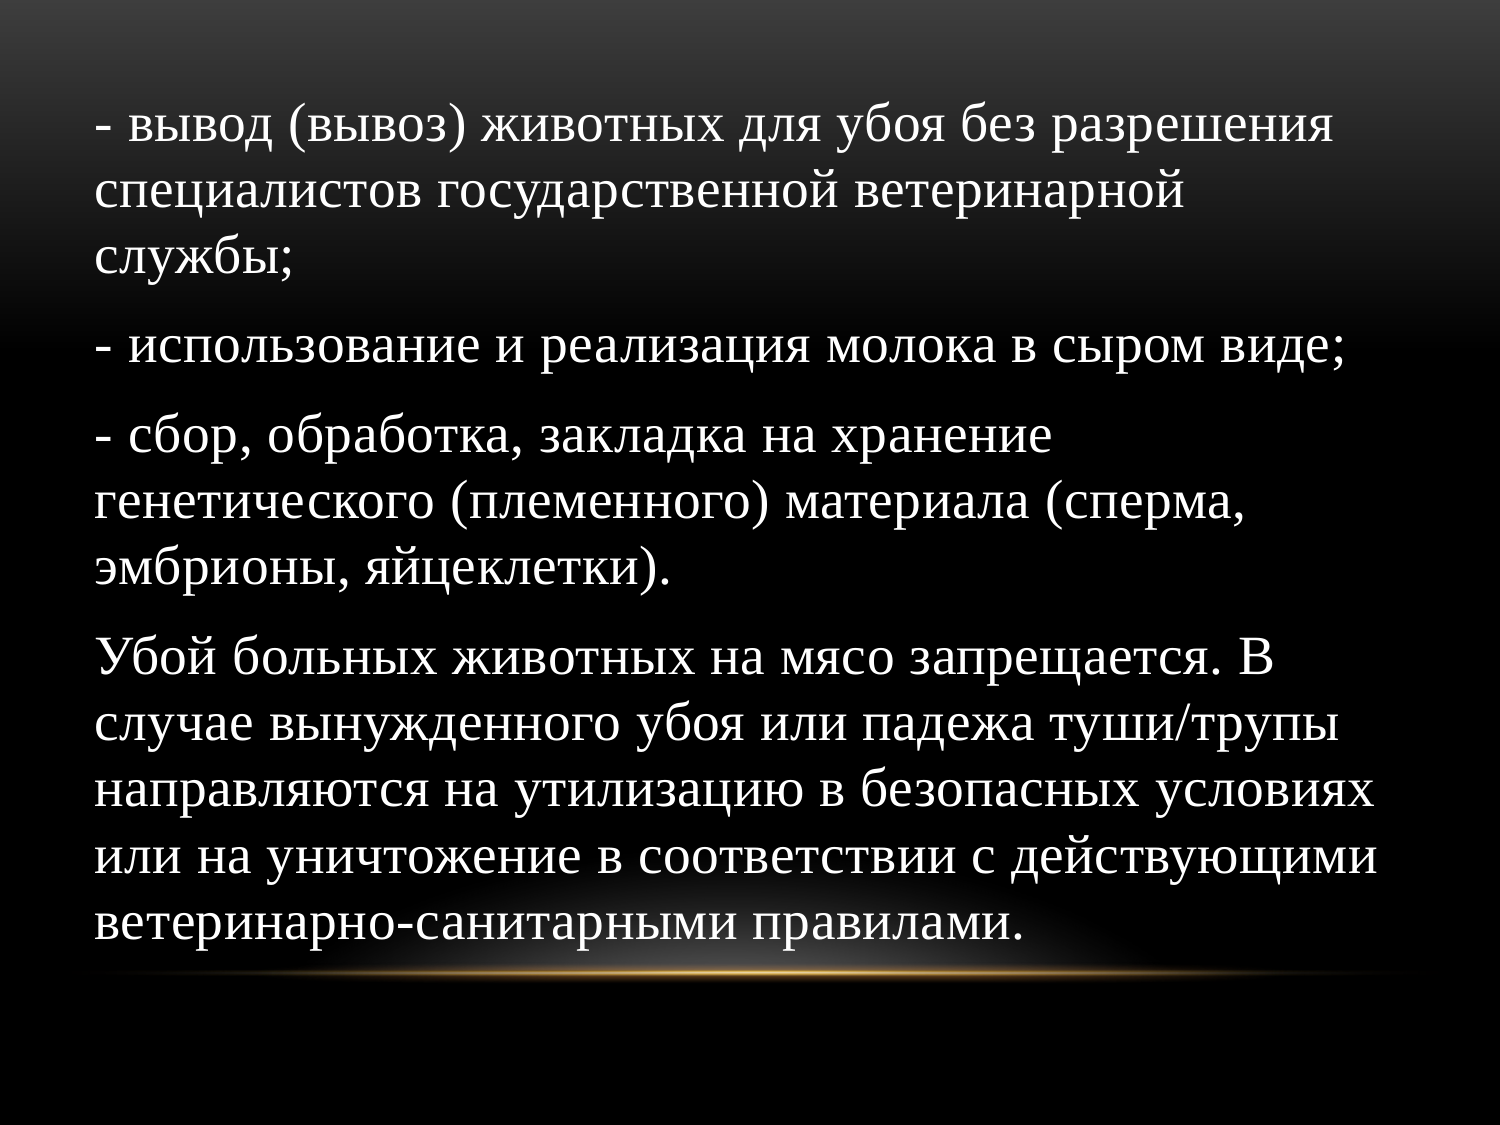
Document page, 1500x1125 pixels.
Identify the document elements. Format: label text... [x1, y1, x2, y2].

picture [0, 0, 1500, 1125]
list - вывод (вывоз) животных для убоя без разрешения специалистов государственной ветеринарной службы; - использование и реализация молока в сыром виде; - сбор, обработка, закладка на хранение генетического (племенного) материала (сперма, эмбрионы, яйцеклетки). Убой больных животных на мясо запрещается. В случае вынужденного убоя или падежа туши/трупы направляются на утилизацию в безопасных условиях или на уничтожение в соответствии с действующими ветеринарно-санитарными правилами. [76, 78, 1412, 1047]
